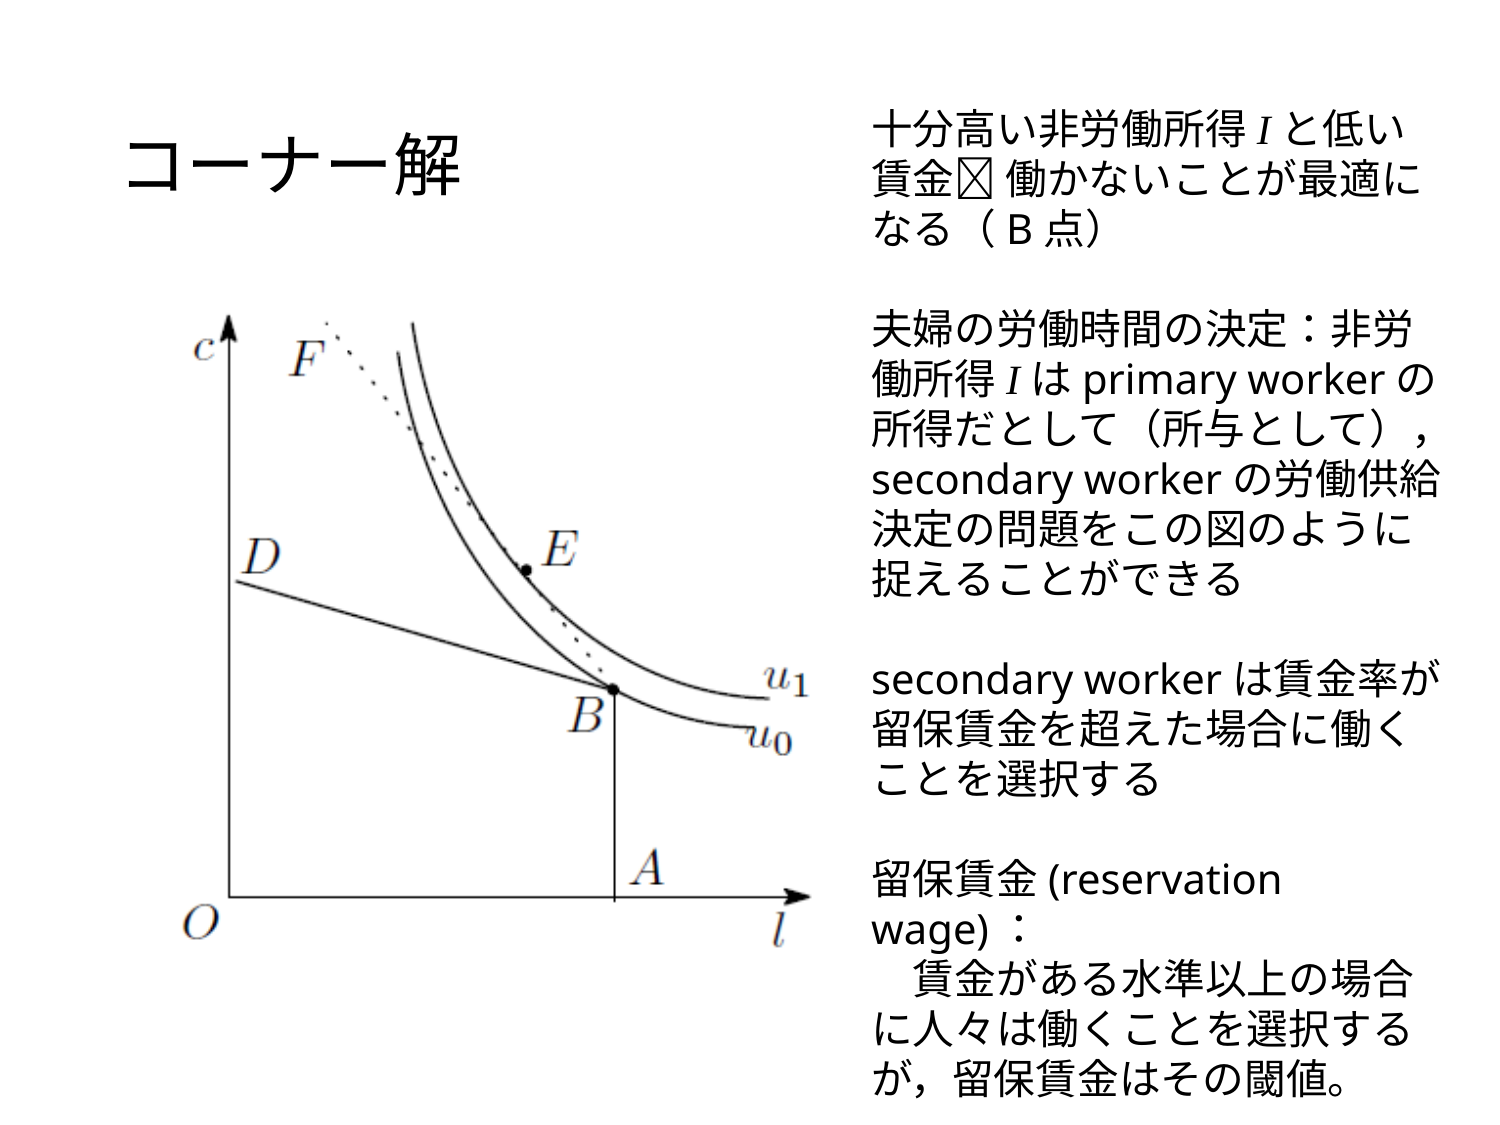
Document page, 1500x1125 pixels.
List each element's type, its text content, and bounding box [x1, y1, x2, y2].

text_box 十分高い非労働所得Iと低い賃金 働かないことが最適になる（B点） 夫婦の労働時間の決定：非労働所得Iはprimary workerの所得だとして（所与として），secondary workerの労働供給決定の問題をこの図のように捉えることができる secondary workerは賃金率が留保賃金を超えた場合に働くことを選択する 留保賃金(reservation wage)： 賃金がある水準以上の場合に人々は働くことを選択するが，留保賃金はその閾値。 [856, 95, 1459, 1125]
picture [76, 259, 888, 1018]
title コーナー解 [103, 59, 1397, 259]
